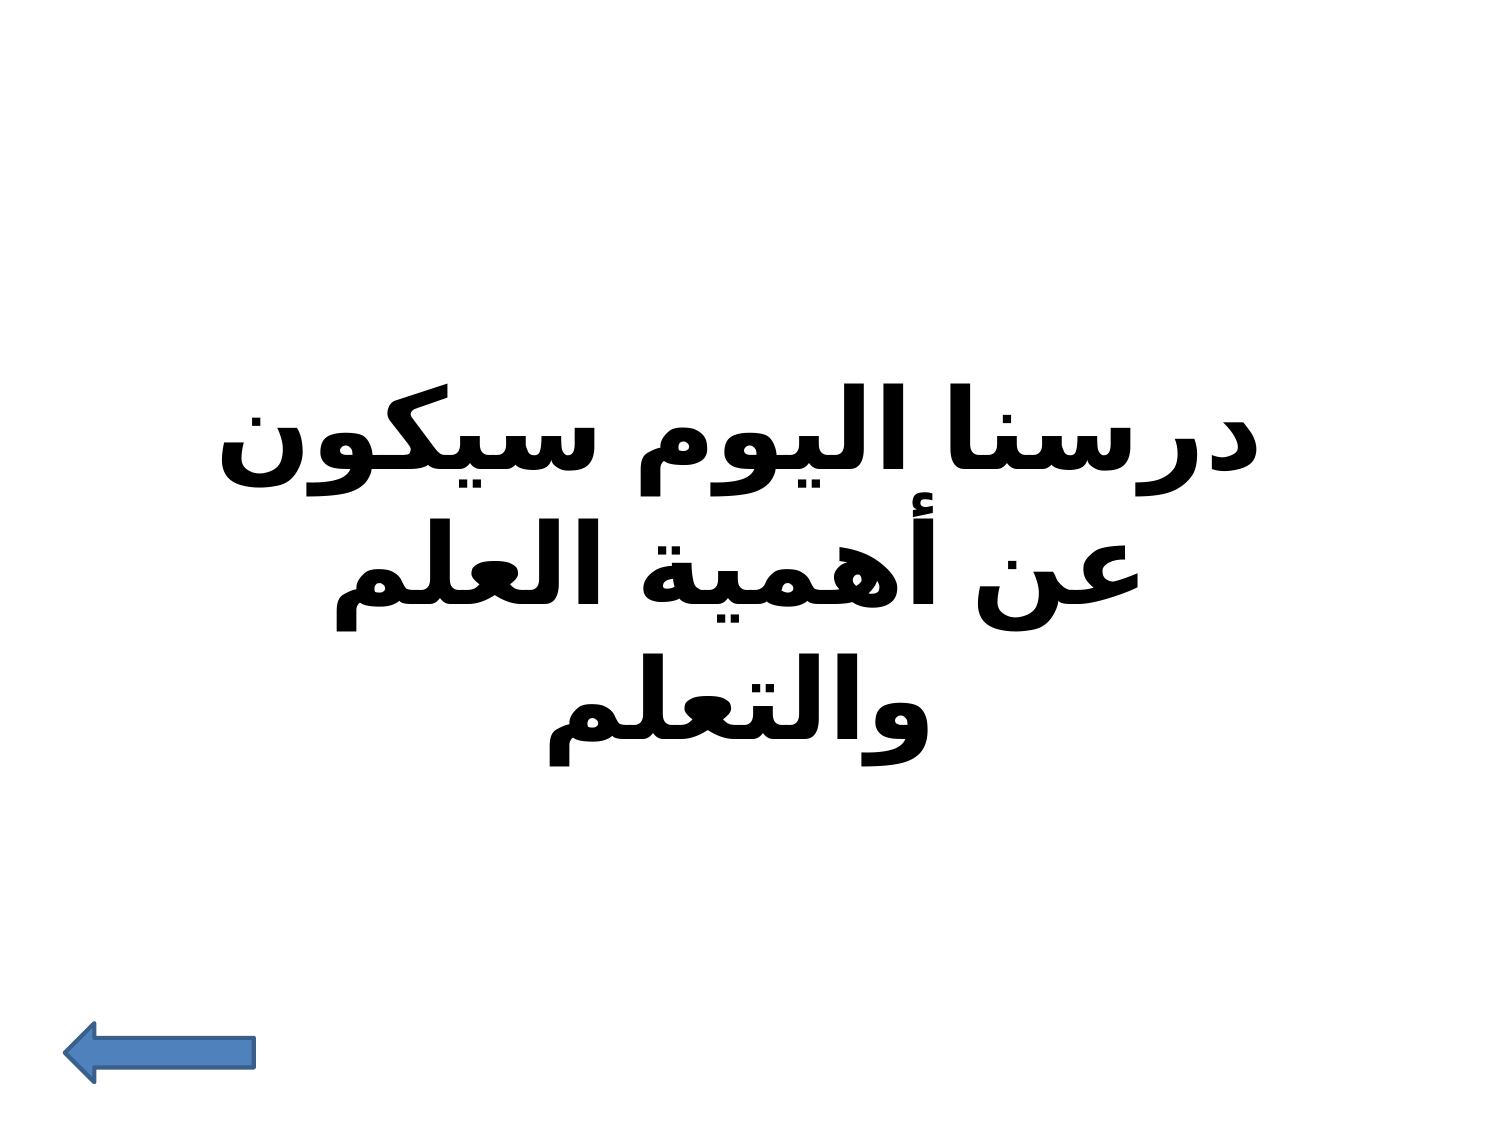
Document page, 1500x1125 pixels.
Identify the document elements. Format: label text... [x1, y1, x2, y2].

text_box درسنا اليوم سيكون عن أهمية العلم والتعلم [194, 349, 1286, 770]
text_box [62, 1021, 256, 1085]
